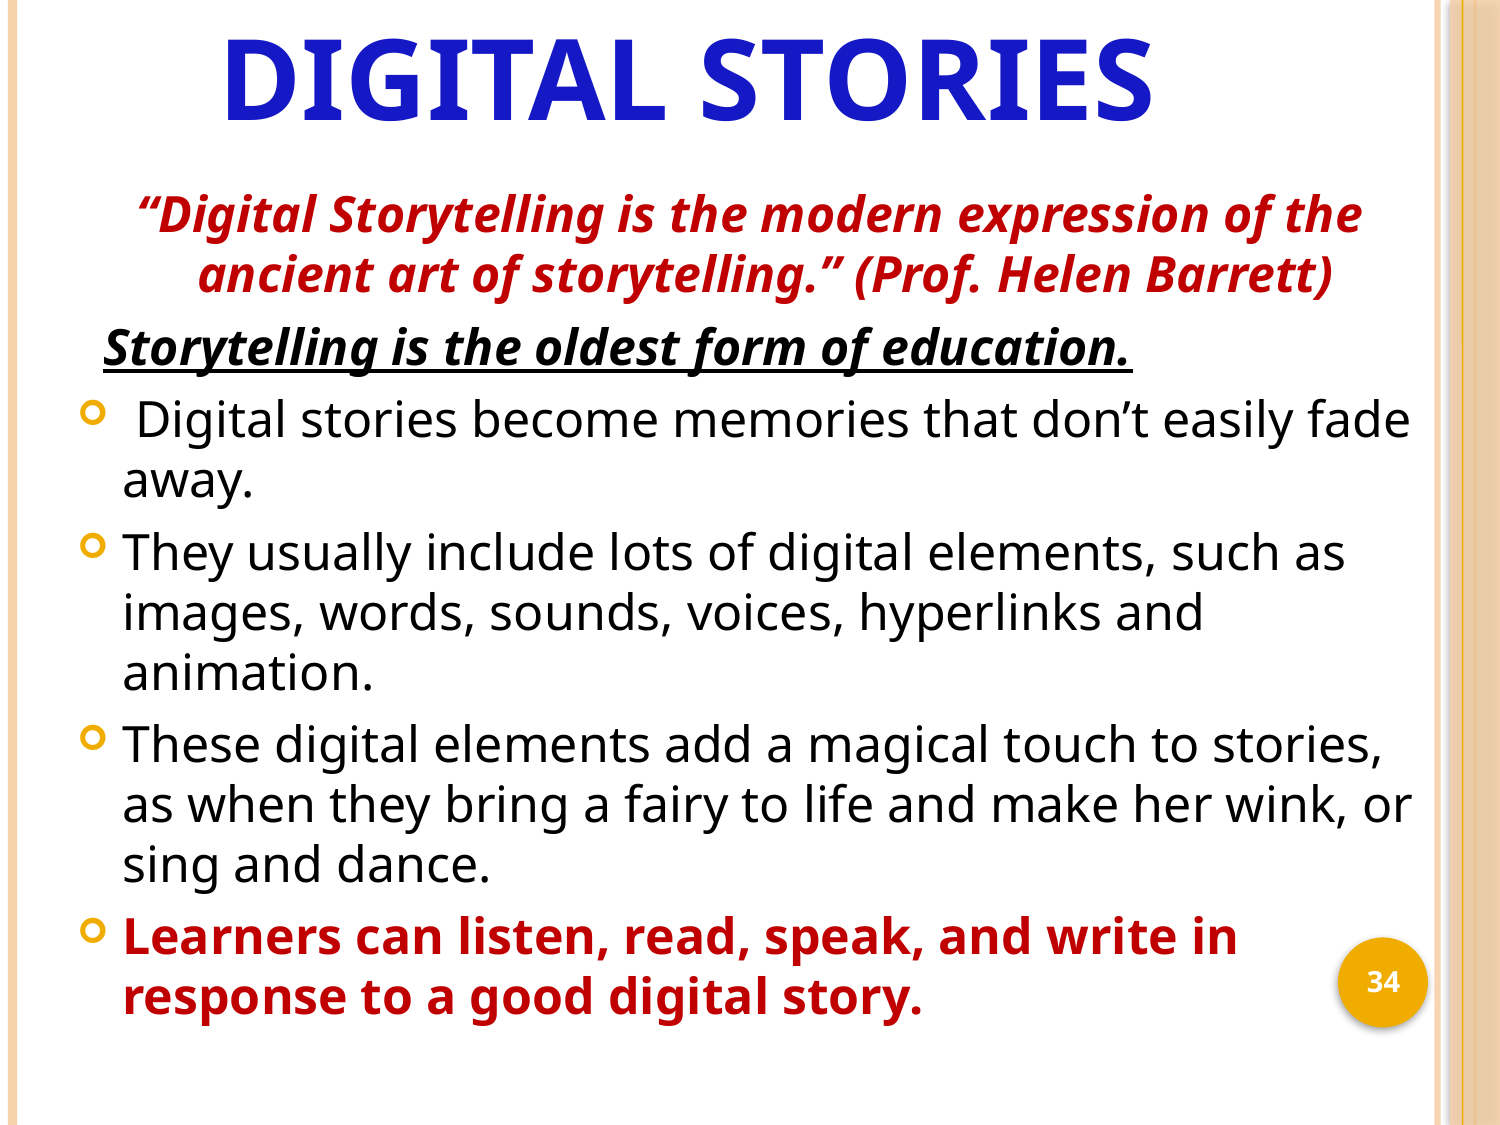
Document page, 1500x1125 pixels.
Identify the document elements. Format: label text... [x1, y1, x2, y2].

title Digital Stories [75, 45, 1300, 150]
slide_number 34 [1333, 940, 1434, 1026]
list “Digital Storytelling is the modern expression of the ancient art of storytelling.” (Prof. Helen Barrett) Storytelling is the oldest form of education. Digital stories become memories that don’t easily fade away. They usually include lots of digital elements, such as images, words, sounds, voices, hyperlinks and animation. These digital elements add a magical touch to stories, as when they bring a fairy to life and make her wink, or sing and dance. Learners can listen, read, speak, and write in response to a good digital story. [62, 174, 1438, 1062]
